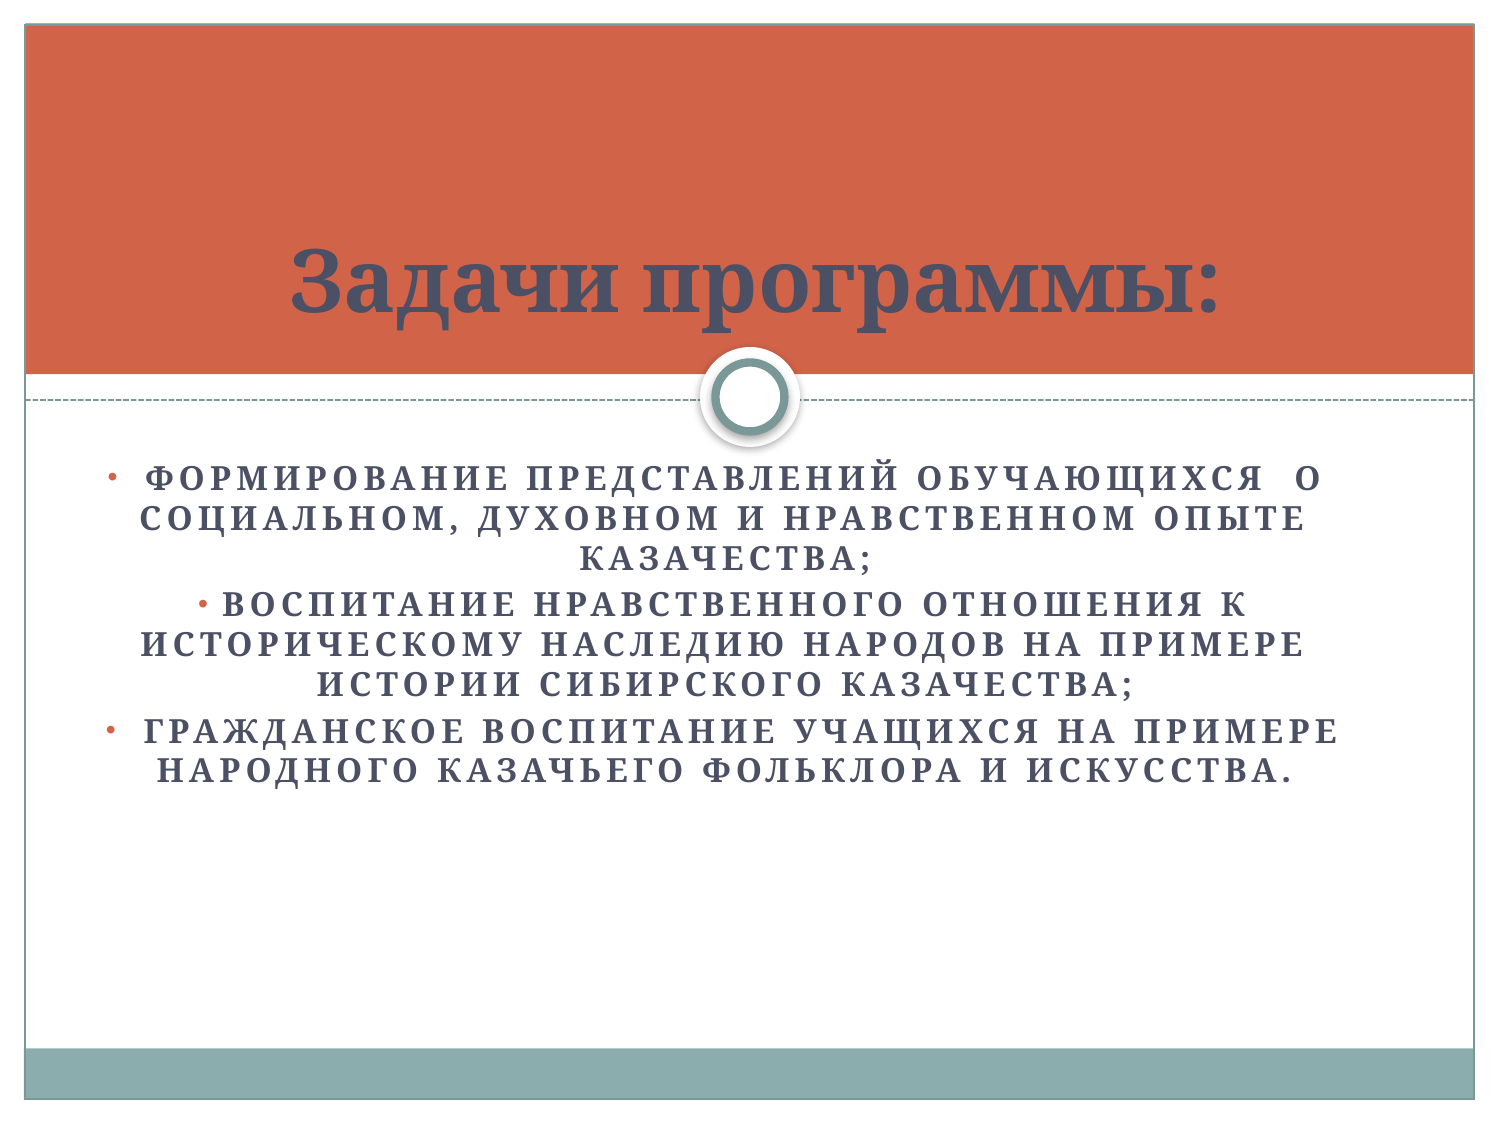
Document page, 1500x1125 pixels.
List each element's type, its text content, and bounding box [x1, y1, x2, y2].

list Формирование представлений обучающихся о социальном, духовном и нравственном опыте казачества; Воспитание нравственного отношения к историческому наследию народов на примере истории сибирского казачества; Гражданское воспитание учащихся на примере народного казачьего фольклора и искусства. [62, 450, 1388, 1038]
title Задачи программы: [118, 87, 1394, 338]
